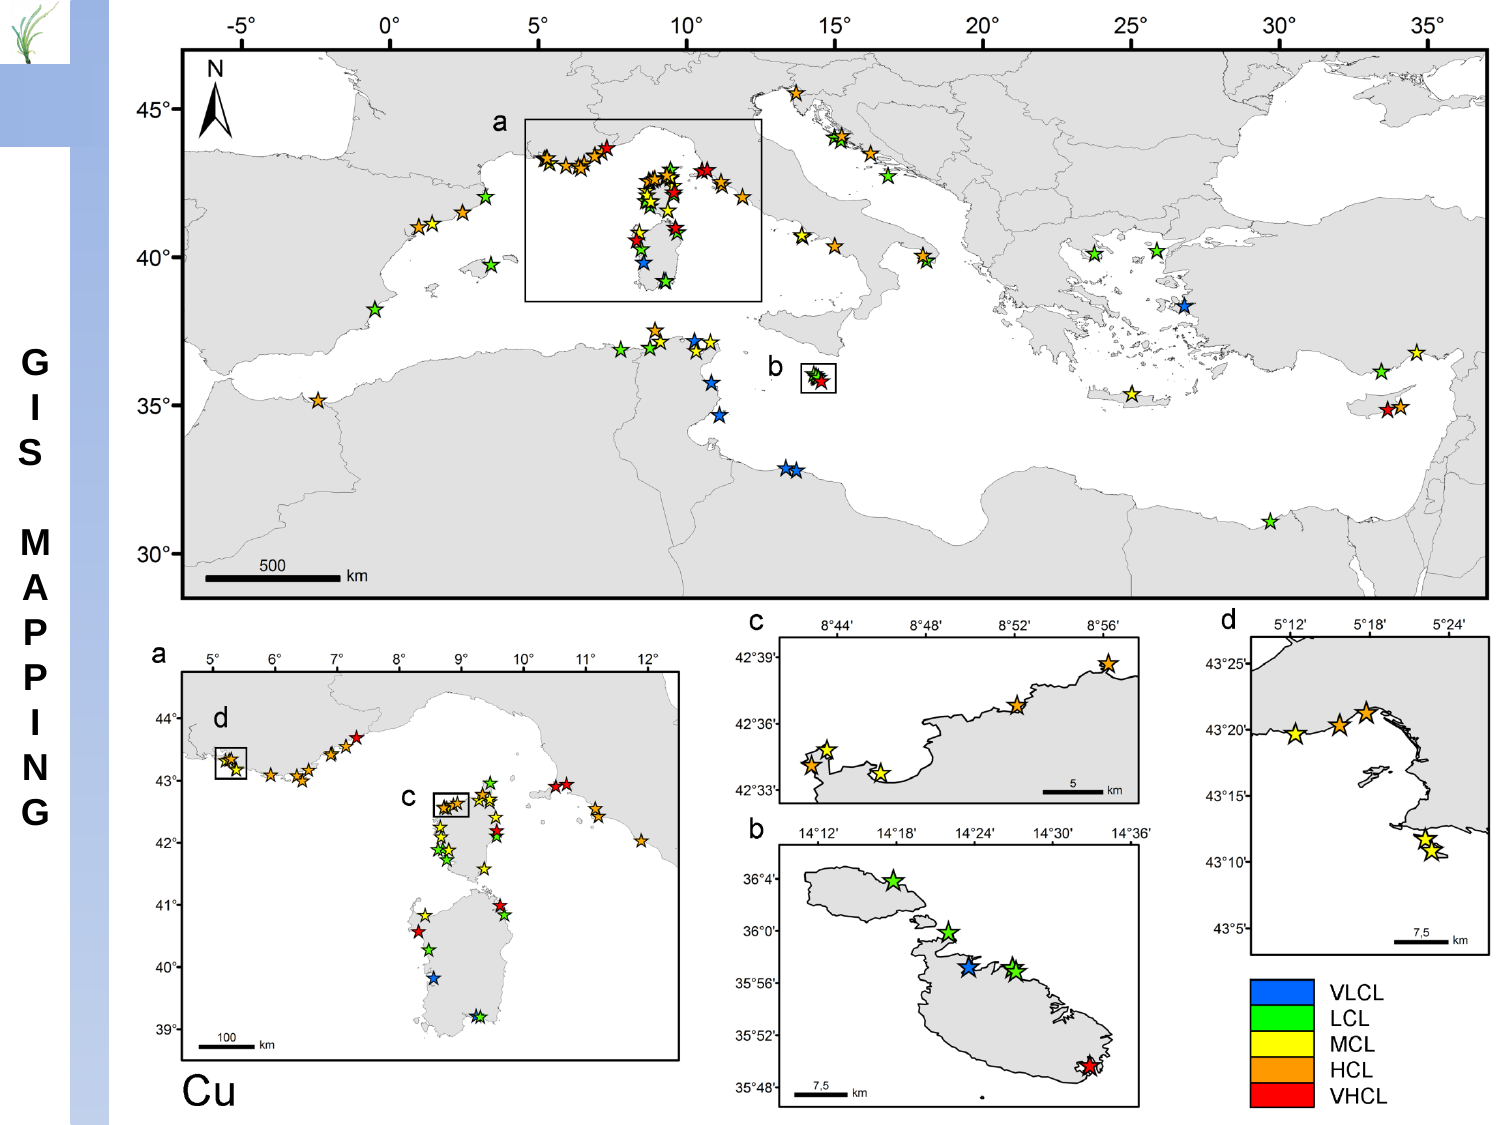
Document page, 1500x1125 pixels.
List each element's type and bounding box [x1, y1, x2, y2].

picture [10, 0, 61, 64]
picture [108, 0, 1500, 1125]
text_box [0, 0, 106, 1125]
